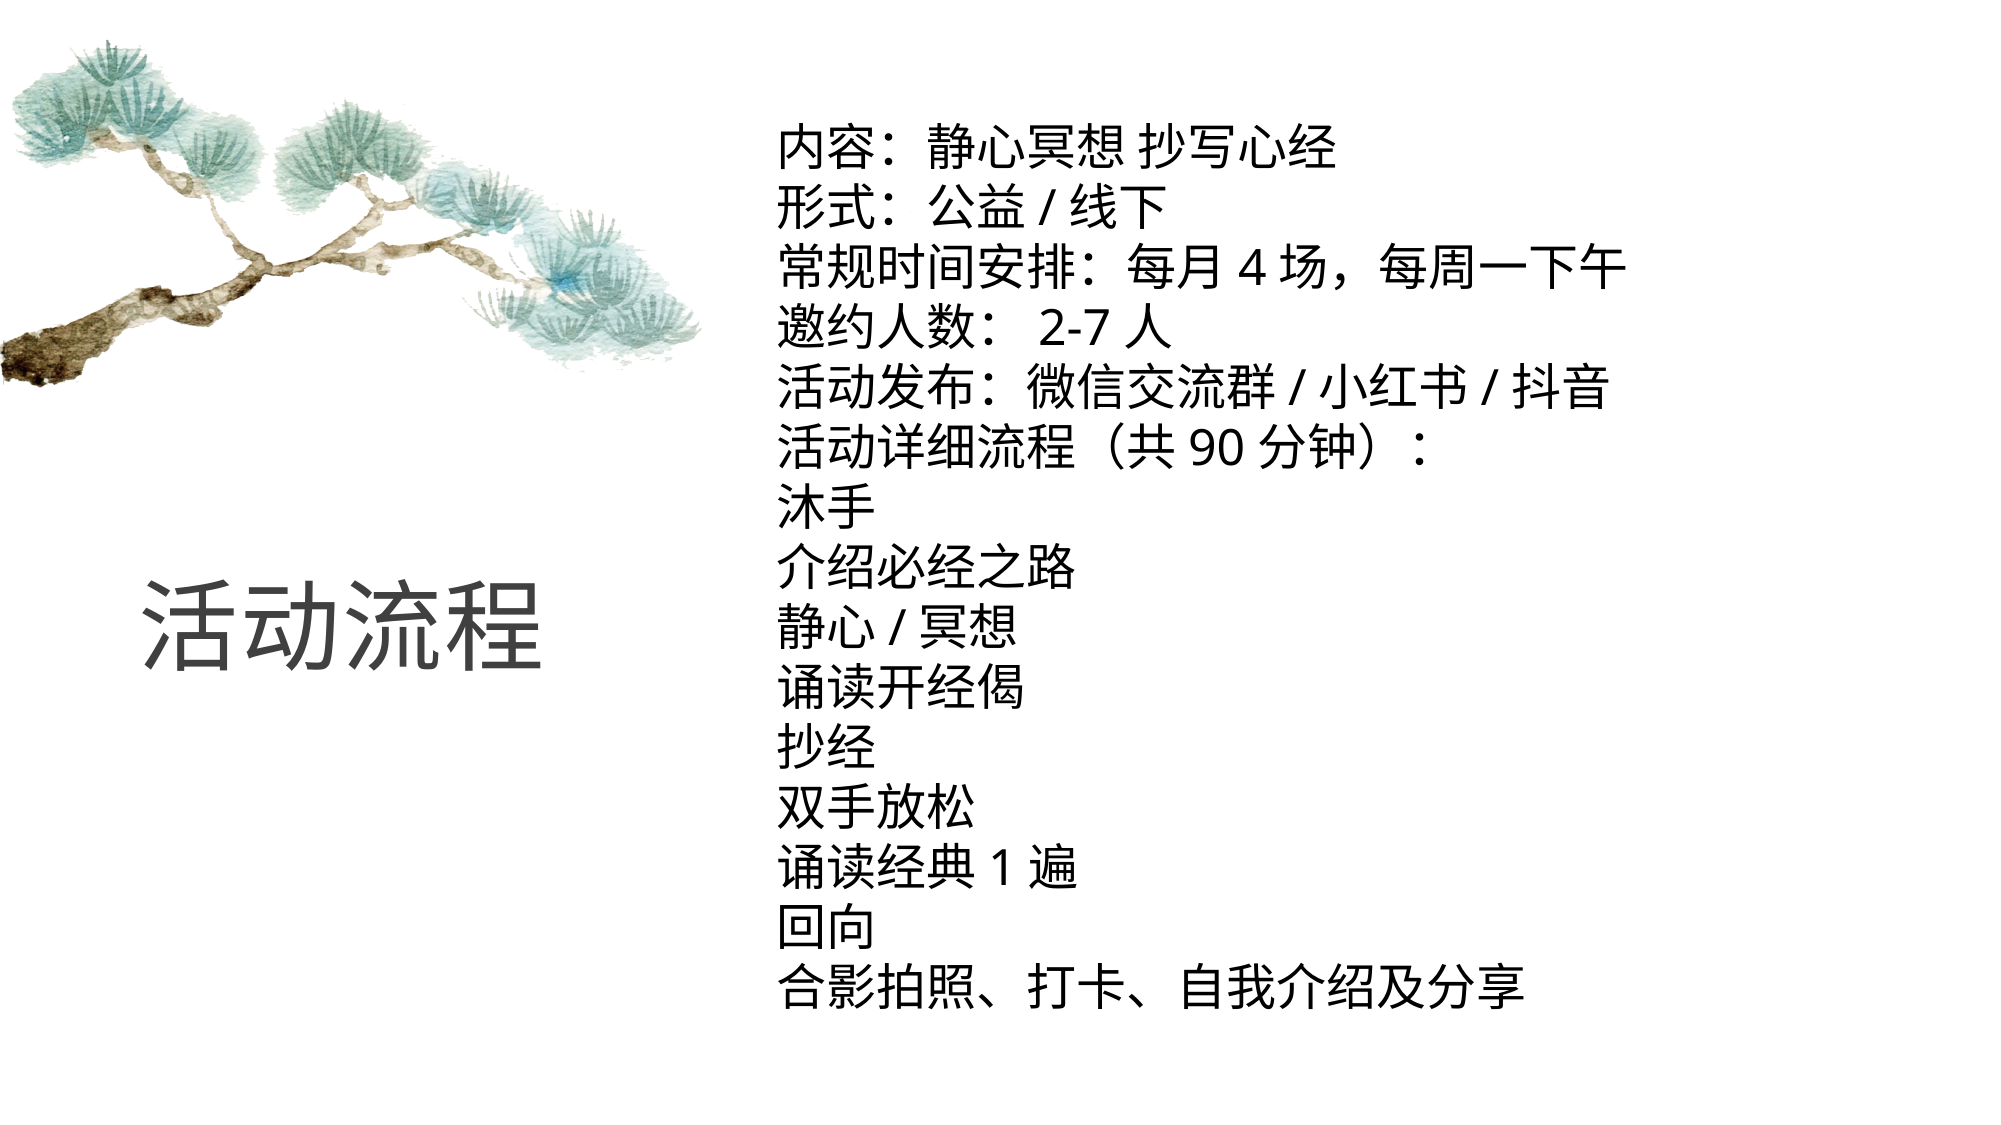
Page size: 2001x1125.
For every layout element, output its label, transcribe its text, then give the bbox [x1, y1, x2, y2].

picture [0, 13, 920, 415]
text_box 活动流程 [138, 532, 689, 692]
text_box 内容：静心冥想 抄写心经 形式：公益/线下 常规时间安排：每月4场，每周一下午 邀约人数：2-7人 活动发布：微信交流群/小红书/抖音 活动详细流程（共90分钟）： 沐手 介绍必经之路 静心/冥想 诵读开经偈 抄经 双手放松 诵读经典1遍 回向 合影拍照、打卡、自我介绍及分享 [761, 108, 1867, 1117]
